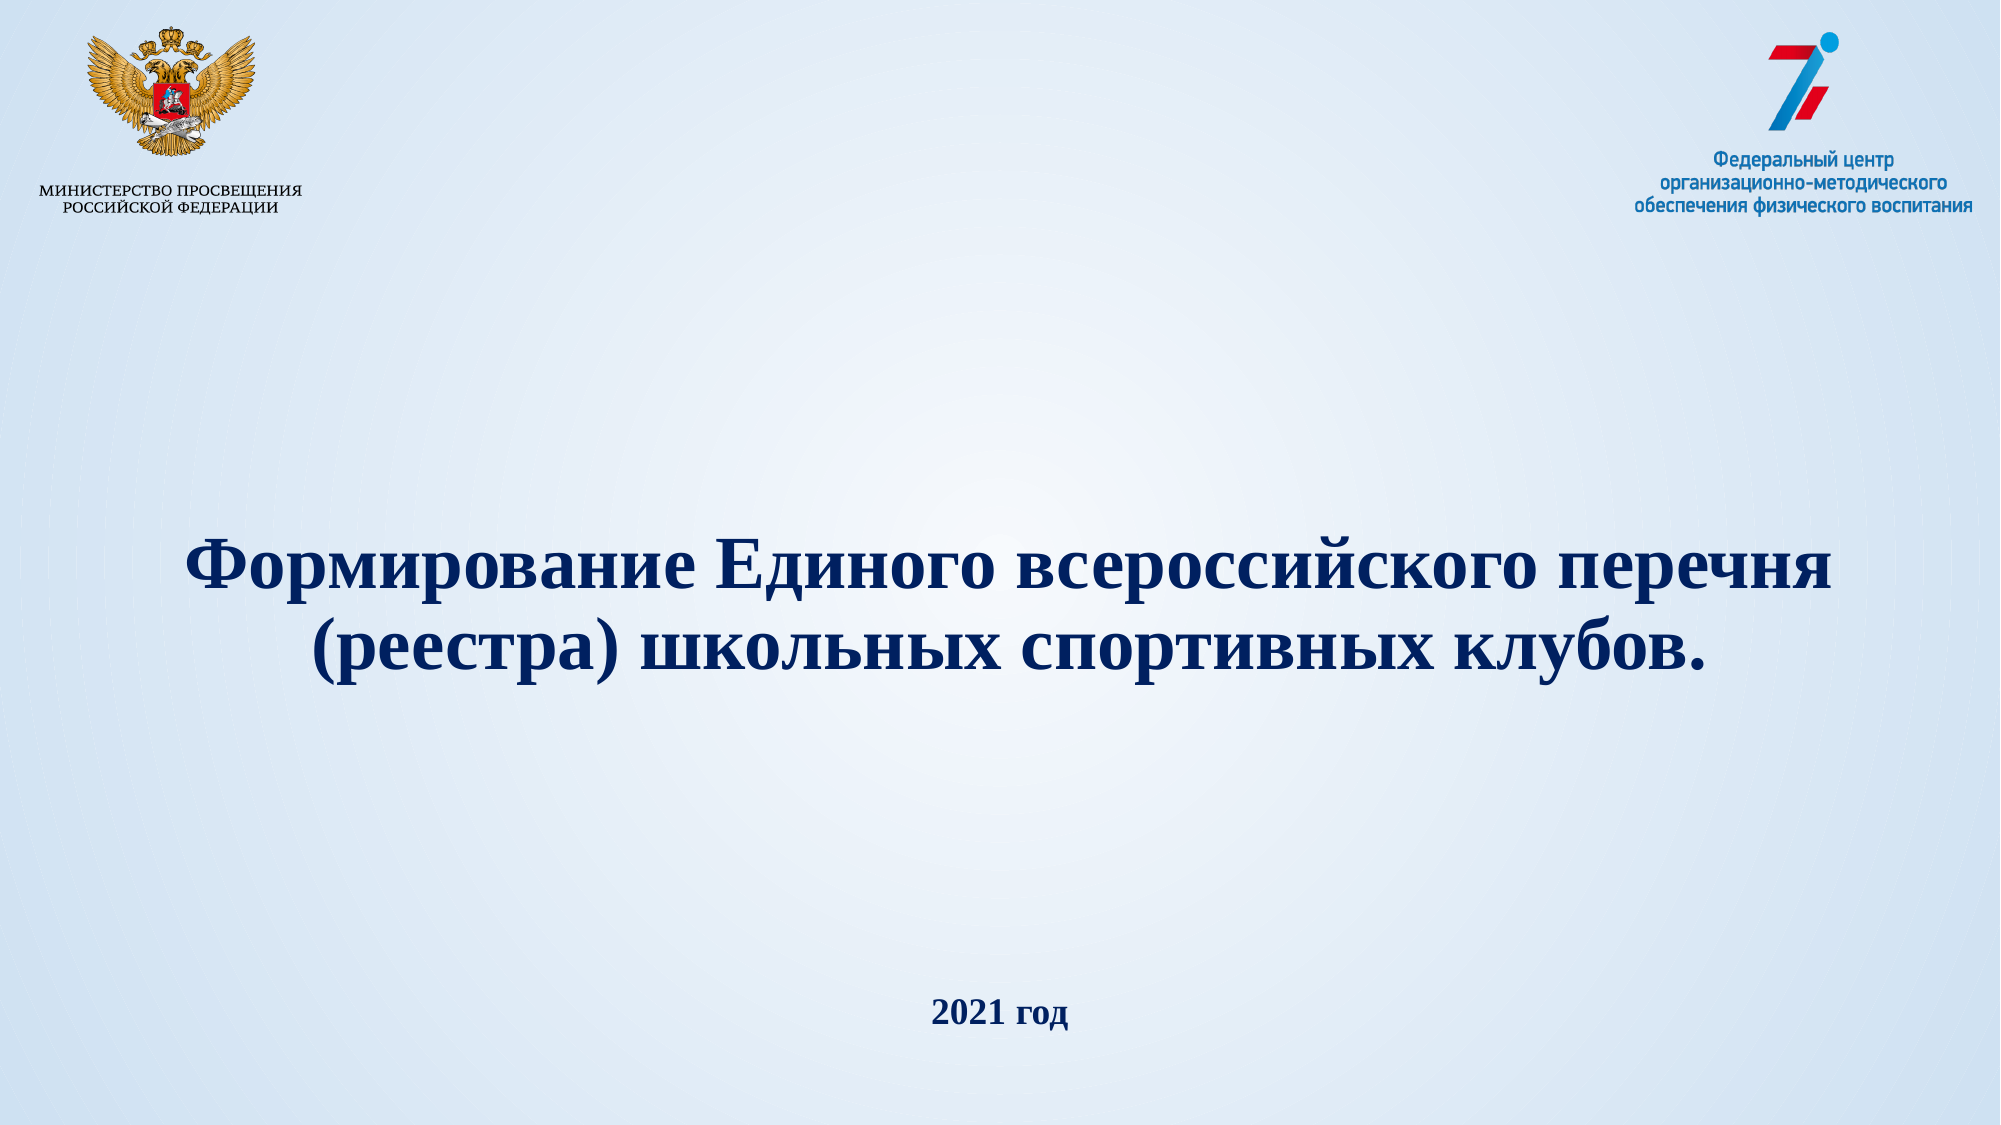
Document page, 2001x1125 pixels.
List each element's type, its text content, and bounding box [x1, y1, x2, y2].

text_box 2021 год [499, 979, 1501, 1040]
picture [0, 17, 343, 230]
picture [1631, 0, 1974, 236]
title Формирование Единого всероссийского перечня (реестра) школьных спортивных клубов. [150, 229, 1869, 980]
